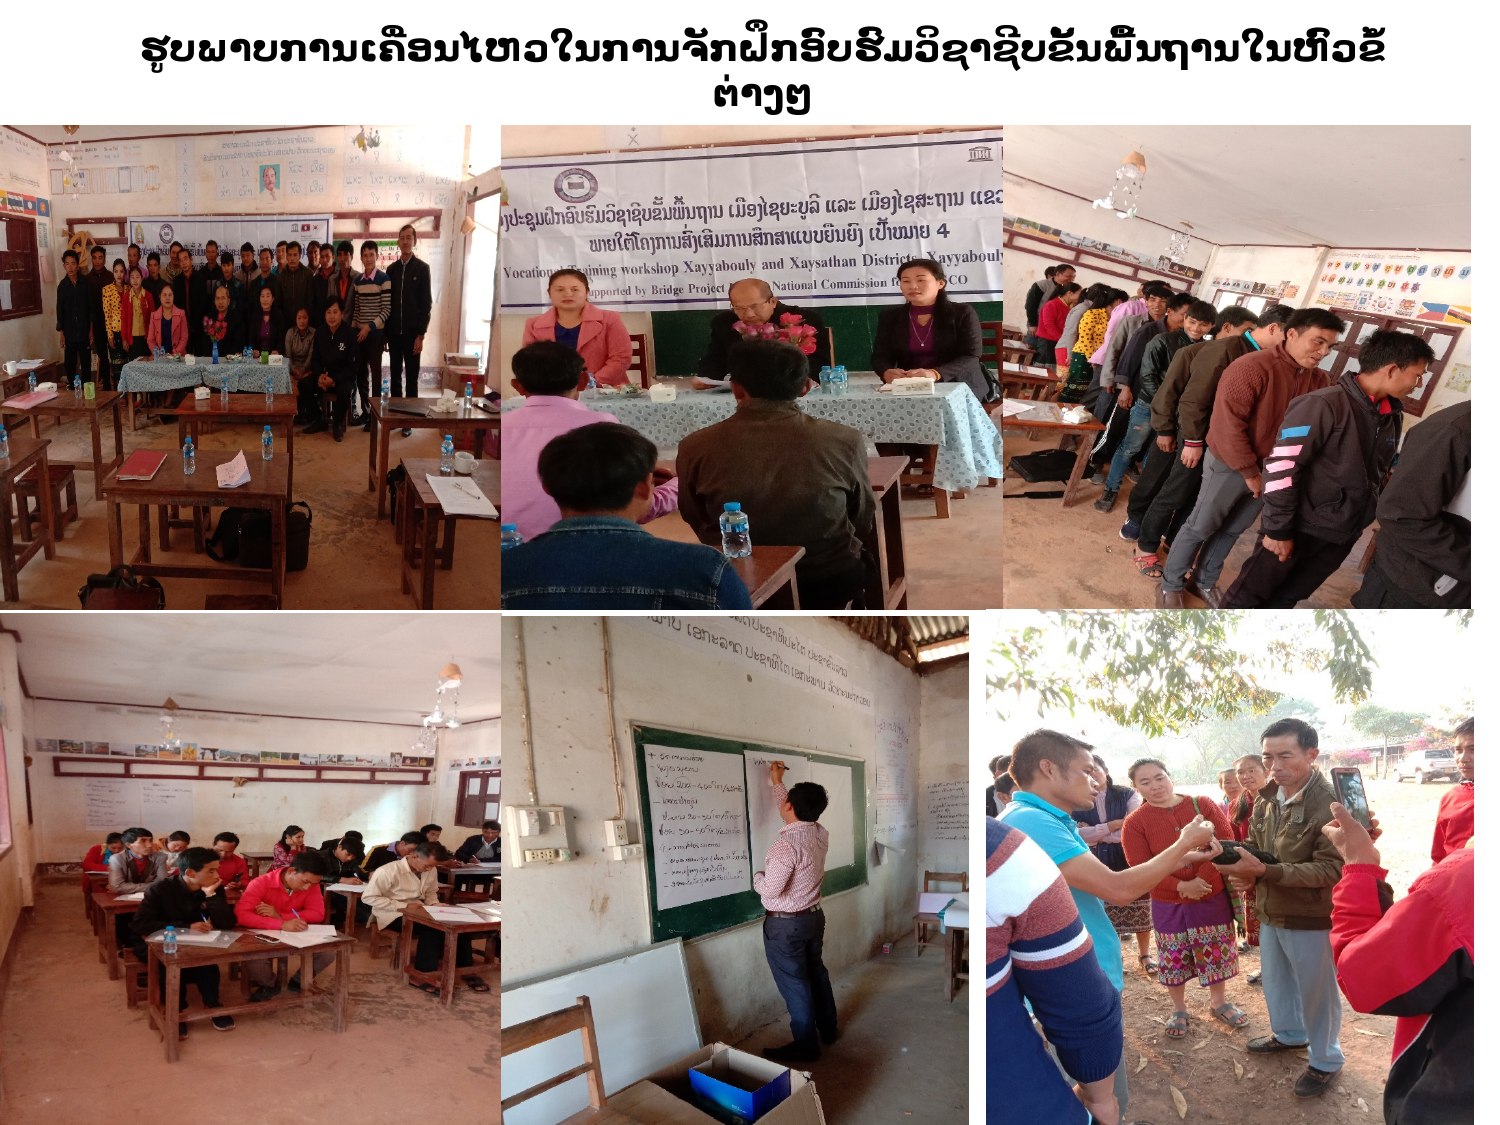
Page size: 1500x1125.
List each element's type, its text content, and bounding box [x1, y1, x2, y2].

picture [0, 613, 969, 1125]
picture [0, 125, 1474, 1125]
title ຮູບພາບການເຄື່ອນໄຫວໃນການຈັກຝຶກອົບຮົມວິຊາຊີບຂັ້ນພື້ນຖານໃນຫົວຂໍ້ຕ່າງໆ [88, 0, 1439, 123]
